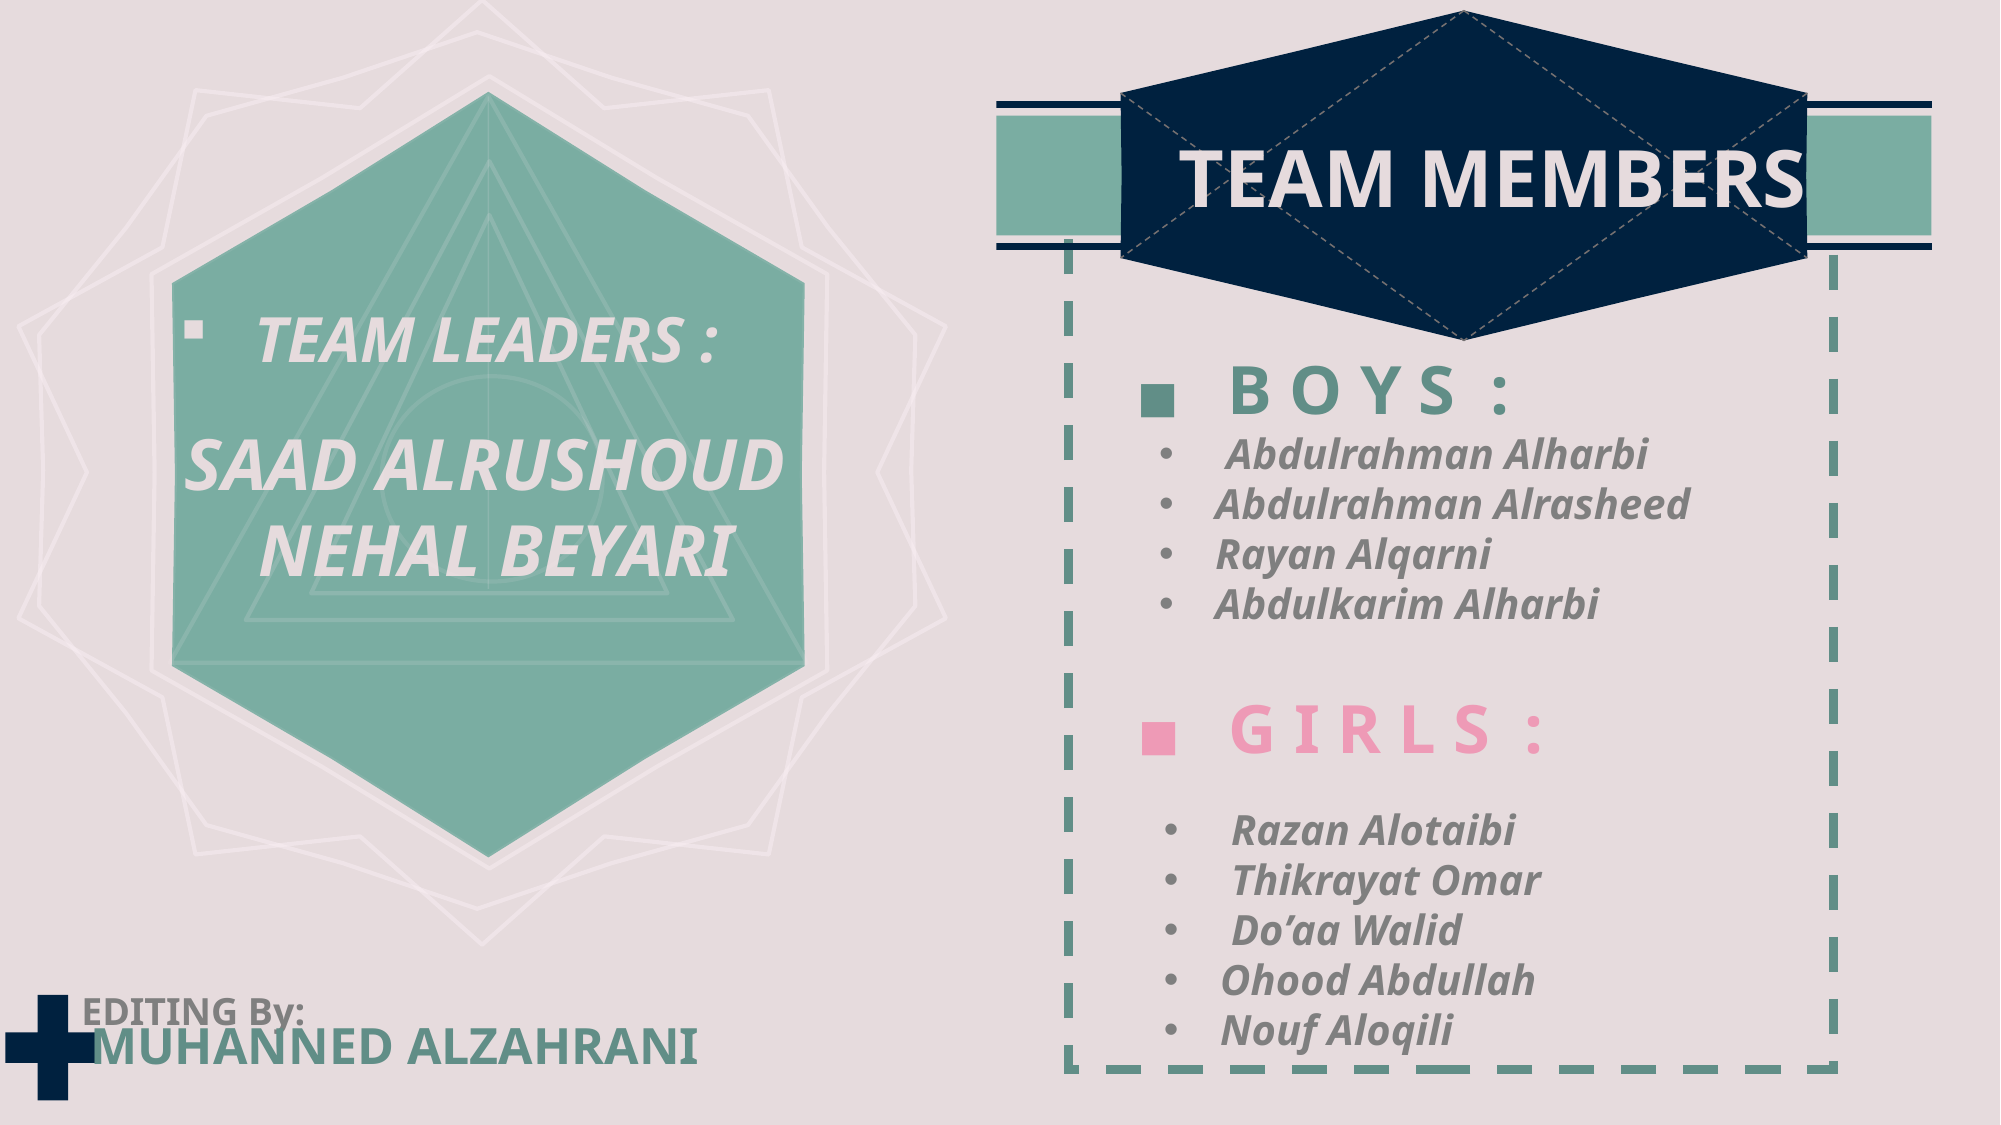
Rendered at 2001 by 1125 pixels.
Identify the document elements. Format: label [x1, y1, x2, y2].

text_box [0, 975, 737, 1120]
text_box [946, 10, 1984, 1115]
text_box [18, 0, 1535, 945]
